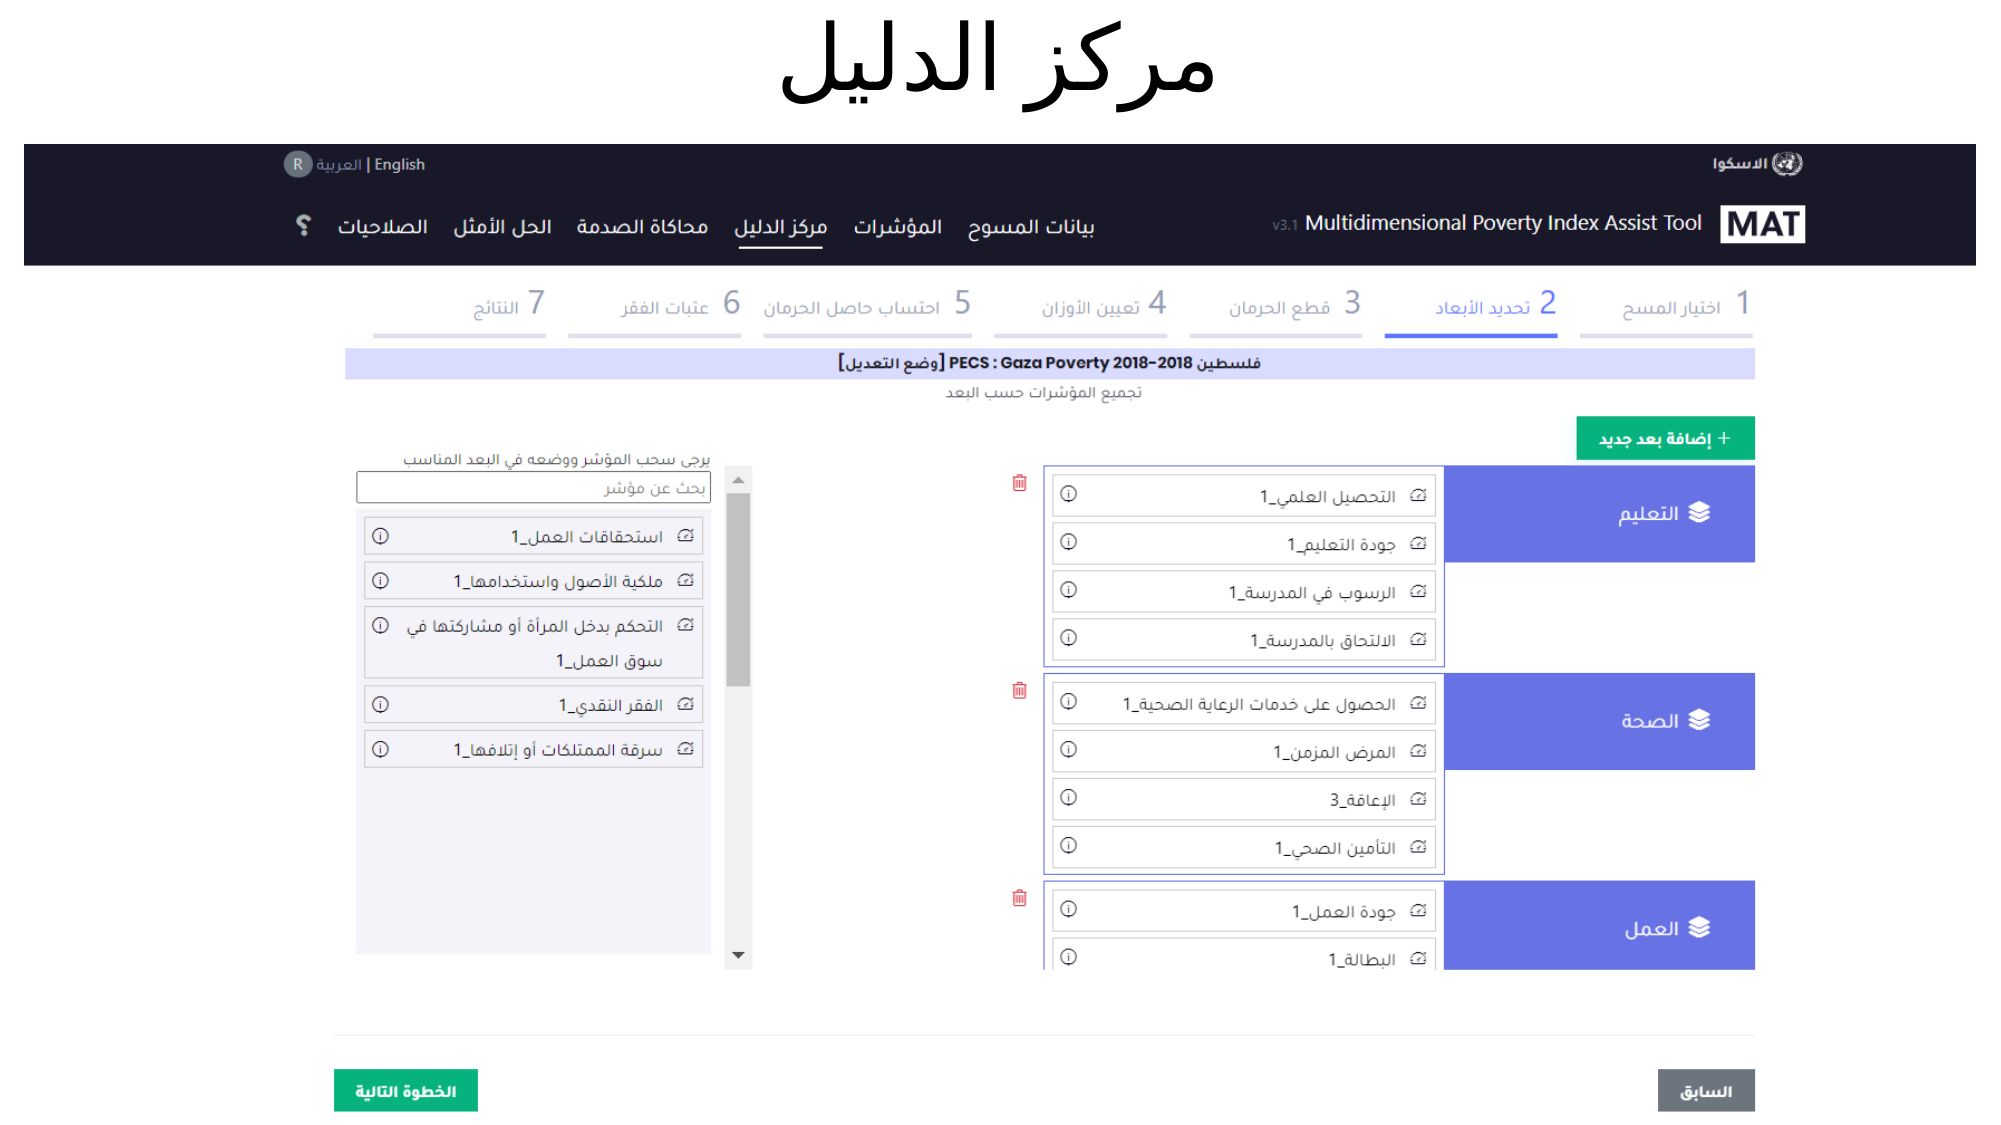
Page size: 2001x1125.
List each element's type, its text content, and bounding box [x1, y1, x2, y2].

picture [24, 144, 1976, 1125]
title مركز الدليل [0, 0, 2000, 123]
